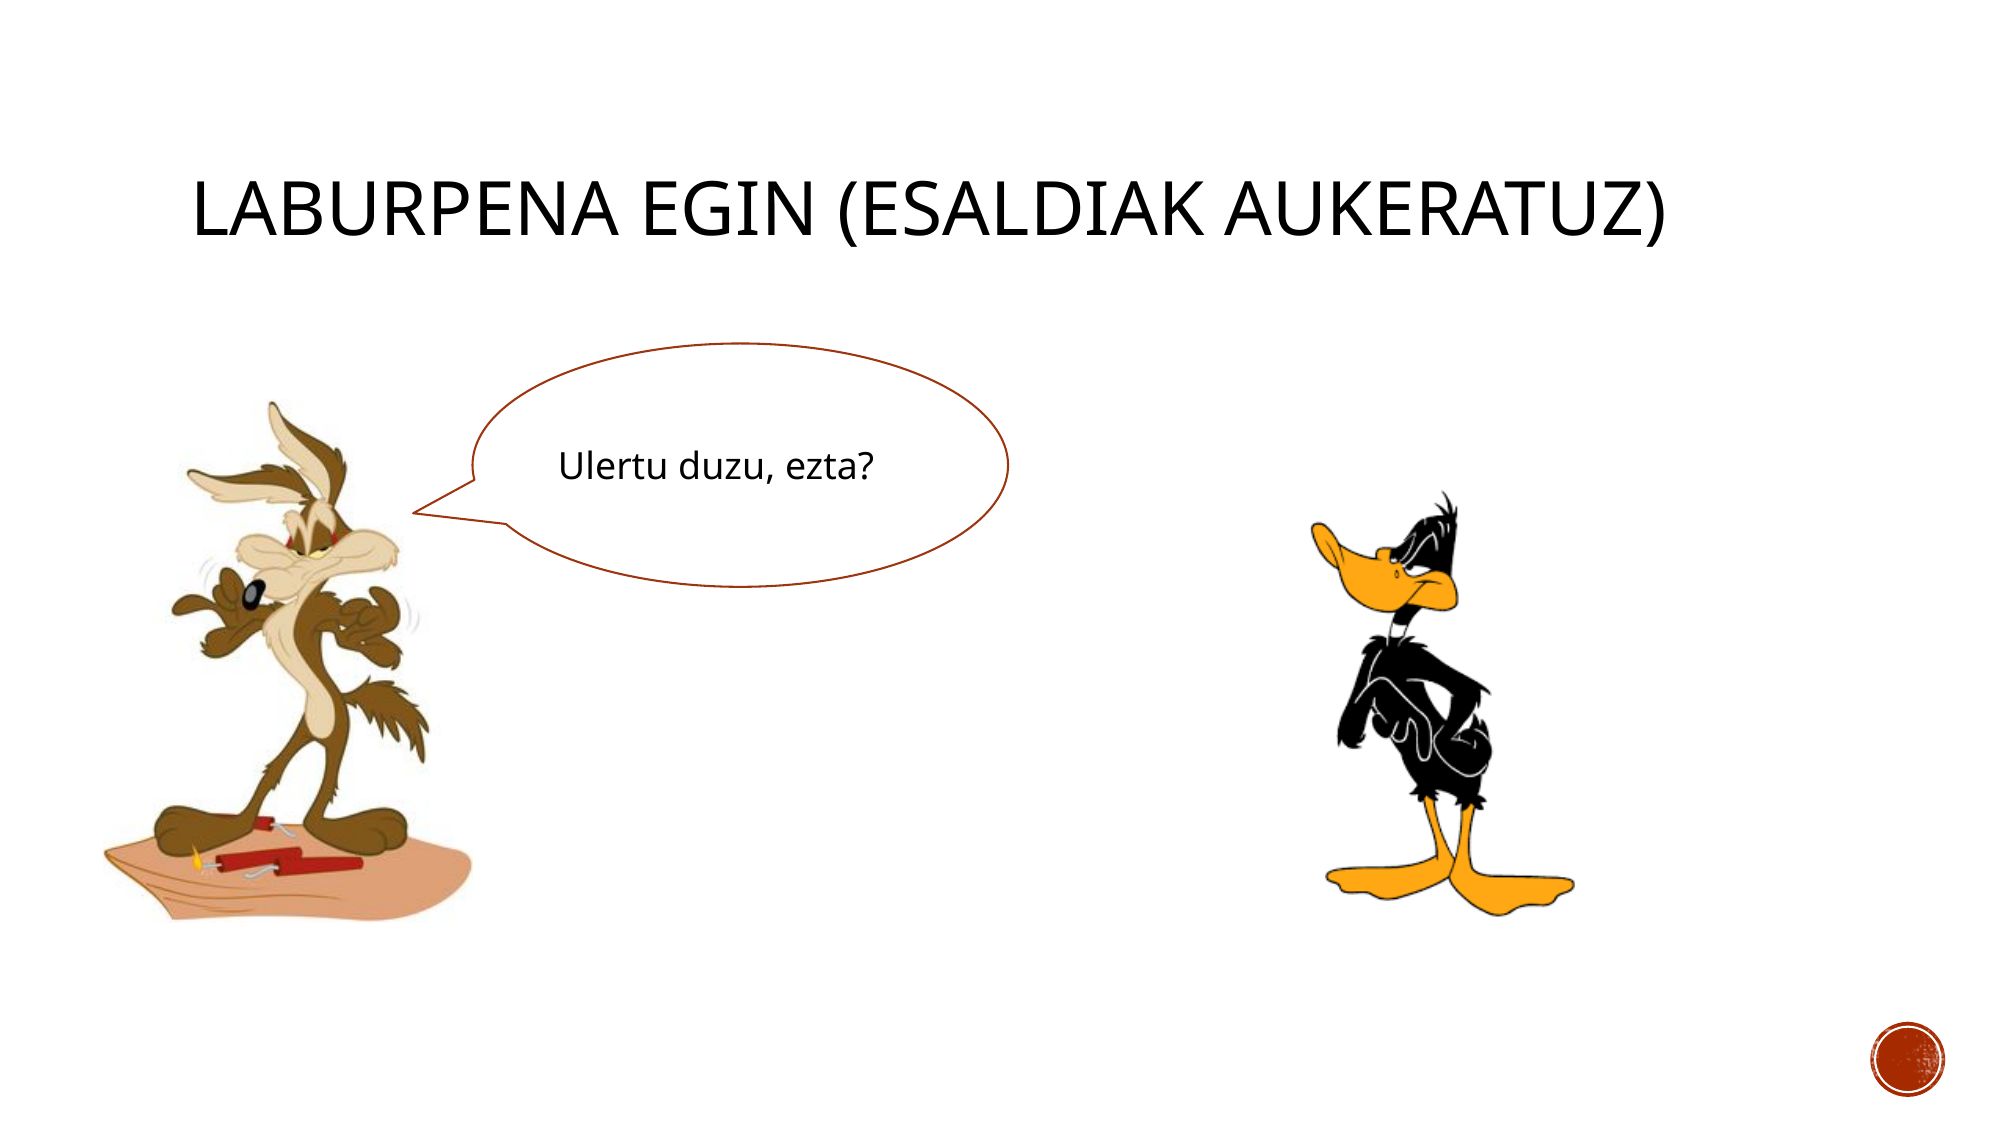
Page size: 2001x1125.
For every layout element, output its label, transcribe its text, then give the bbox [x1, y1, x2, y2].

title Laburpena egin (esaldiak aukeratuz) [175, 79, 1826, 344]
picture [103, 399, 473, 923]
text_box Ulertu duzu, ezta? [543, 434, 938, 495]
picture [1302, 486, 1586, 923]
text_box [473, 342, 1010, 588]
